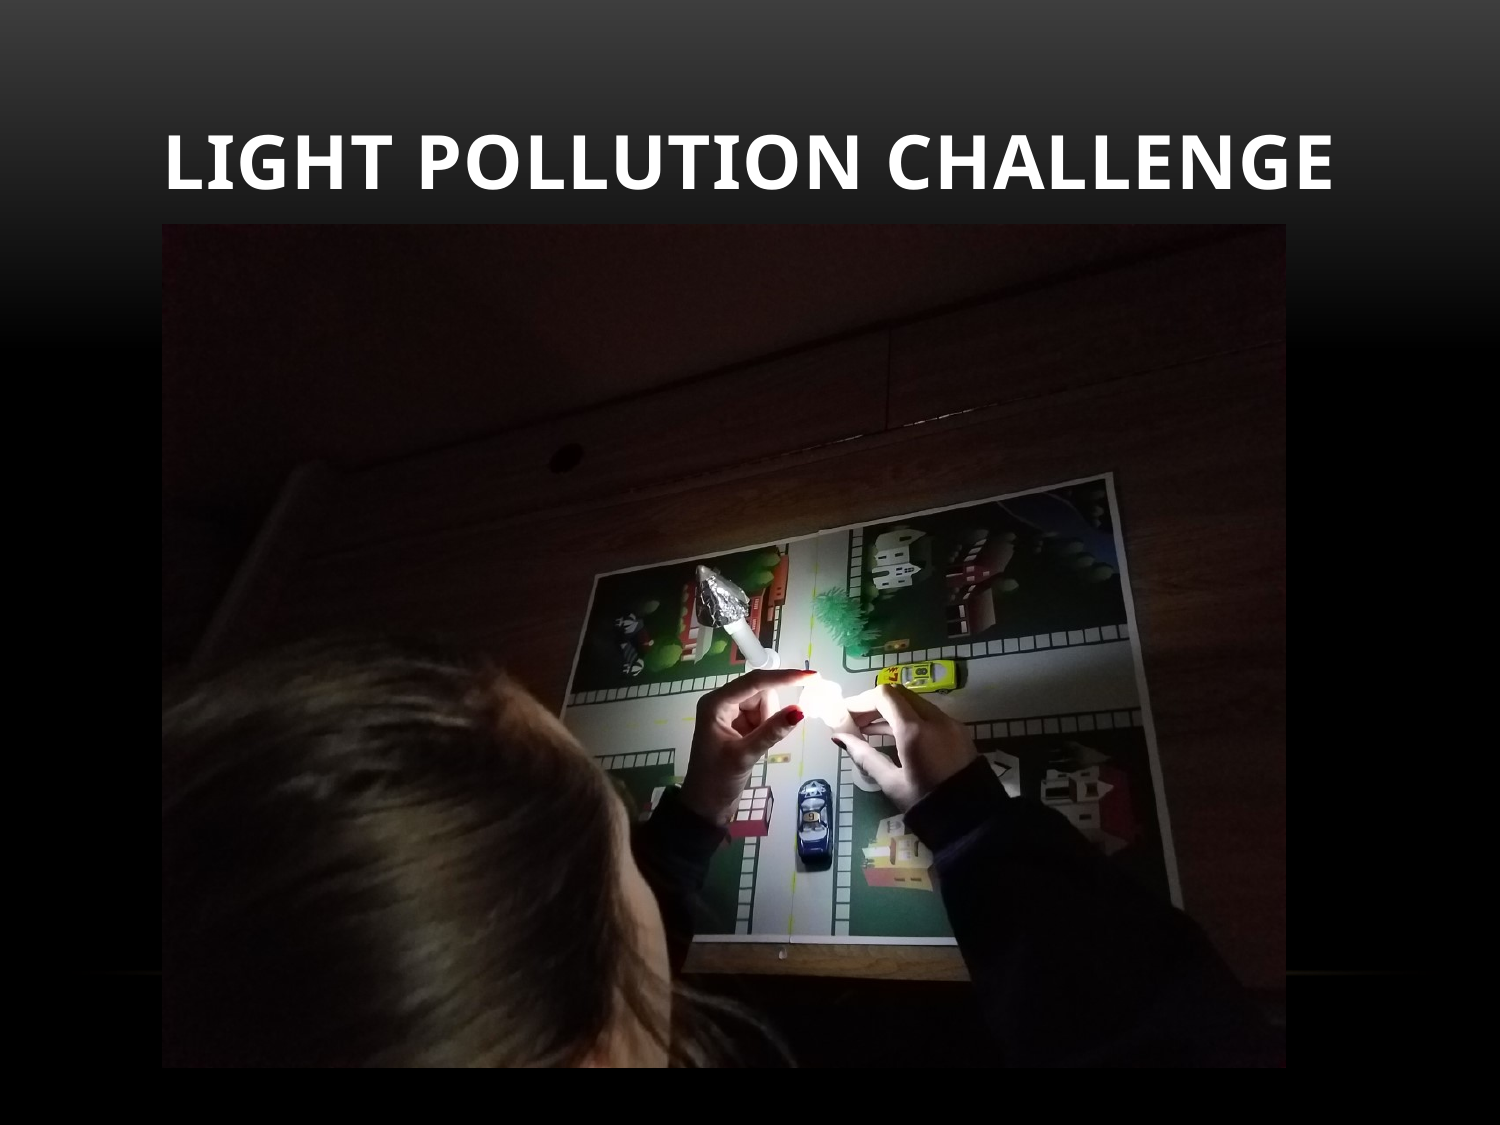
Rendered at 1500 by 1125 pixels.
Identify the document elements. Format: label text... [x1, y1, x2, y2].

title Light Pollution Challenge [99, 24, 1400, 213]
picture [0, 0, 1500, 1125]
